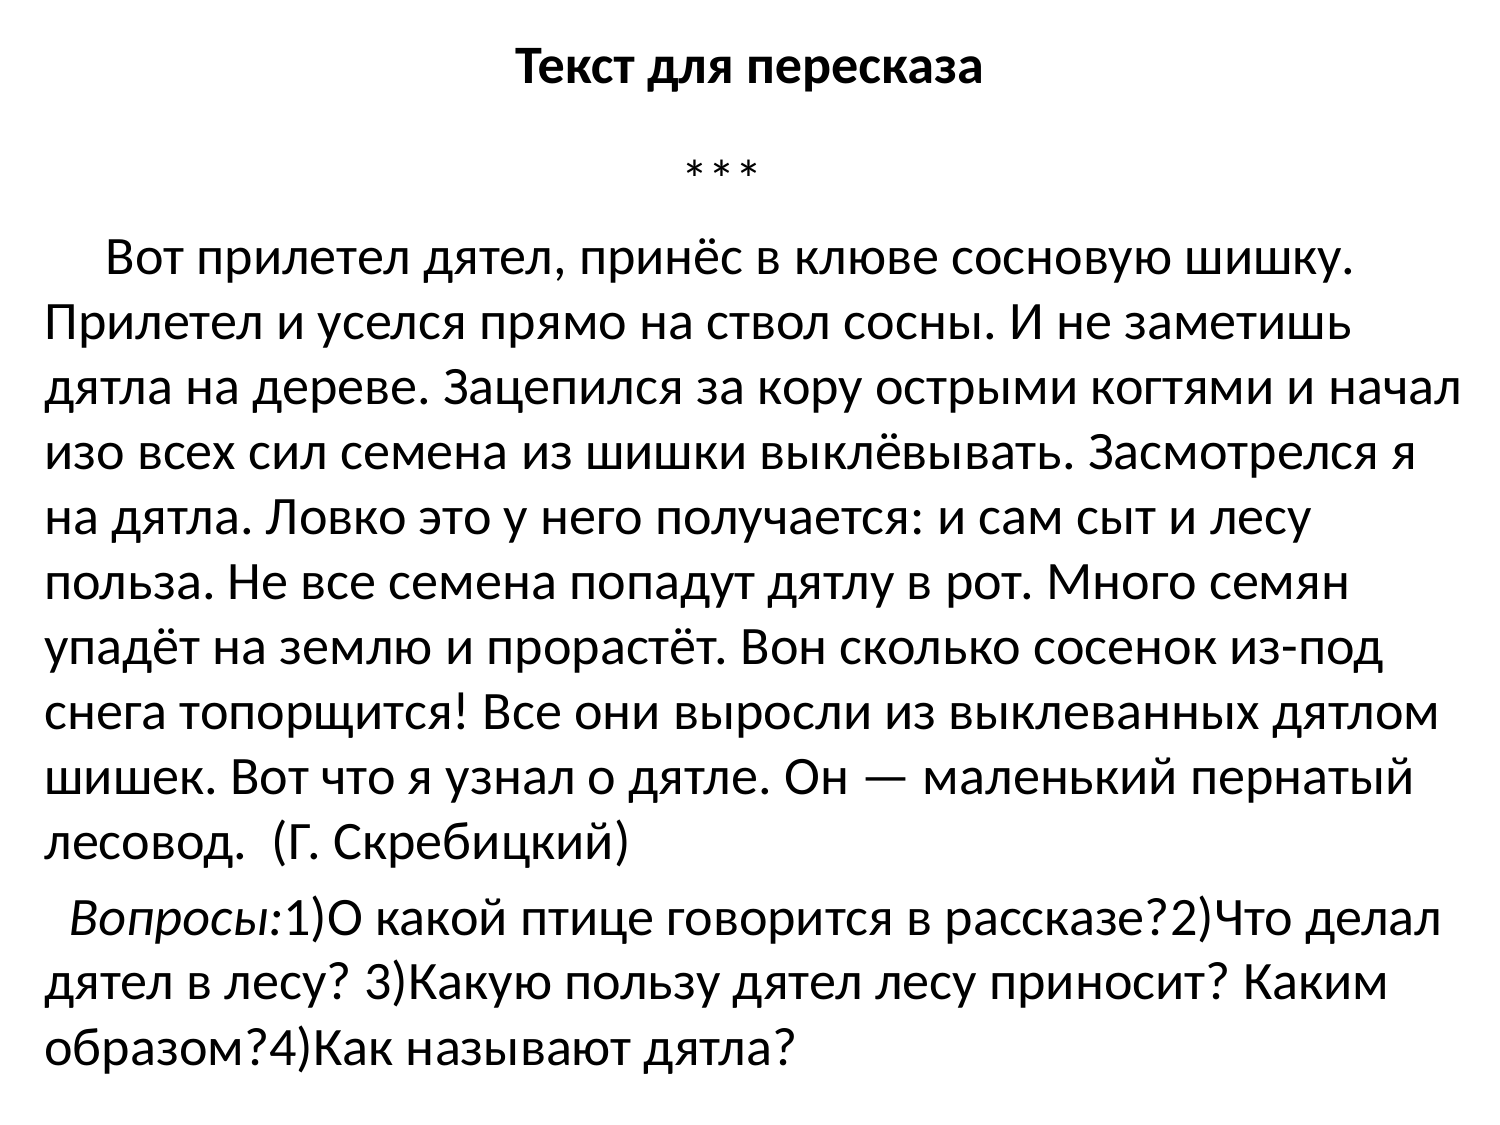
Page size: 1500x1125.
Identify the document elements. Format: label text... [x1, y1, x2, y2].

title Текст для пересказа [75, 45, 1425, 137]
list *** Вот прилетел дятел, принёс в клюве сосновую шишку. Прилетел и уселся прямо на ствол сосны. И не заметишь дятла на дереве. Зацепился за кору острыми когтями и начал изо всех сил семена из шишки выклёвывать. Засмотрелся я на дятла. Ловко это у него получается: и сам сыт и лесу польза. Не все семена попадут дятлу в рот. Много семян упадёт на землю и прорастёт. Вон сколько сосенок из-под снега топорщится! Все они выросли из выклеванных дятлом шишек. Вот что я узнал о дятле. Он — маленький пернатый лесовод. (Г. Скребицкий) Вопросы:1)О какой птице говорится в рассказе?2)Что делал дятел в лесу? 3)Какую пользу дятел лесу приносит? Каким образом?4)Как называют дятла? [29, 137, 1483, 1094]
